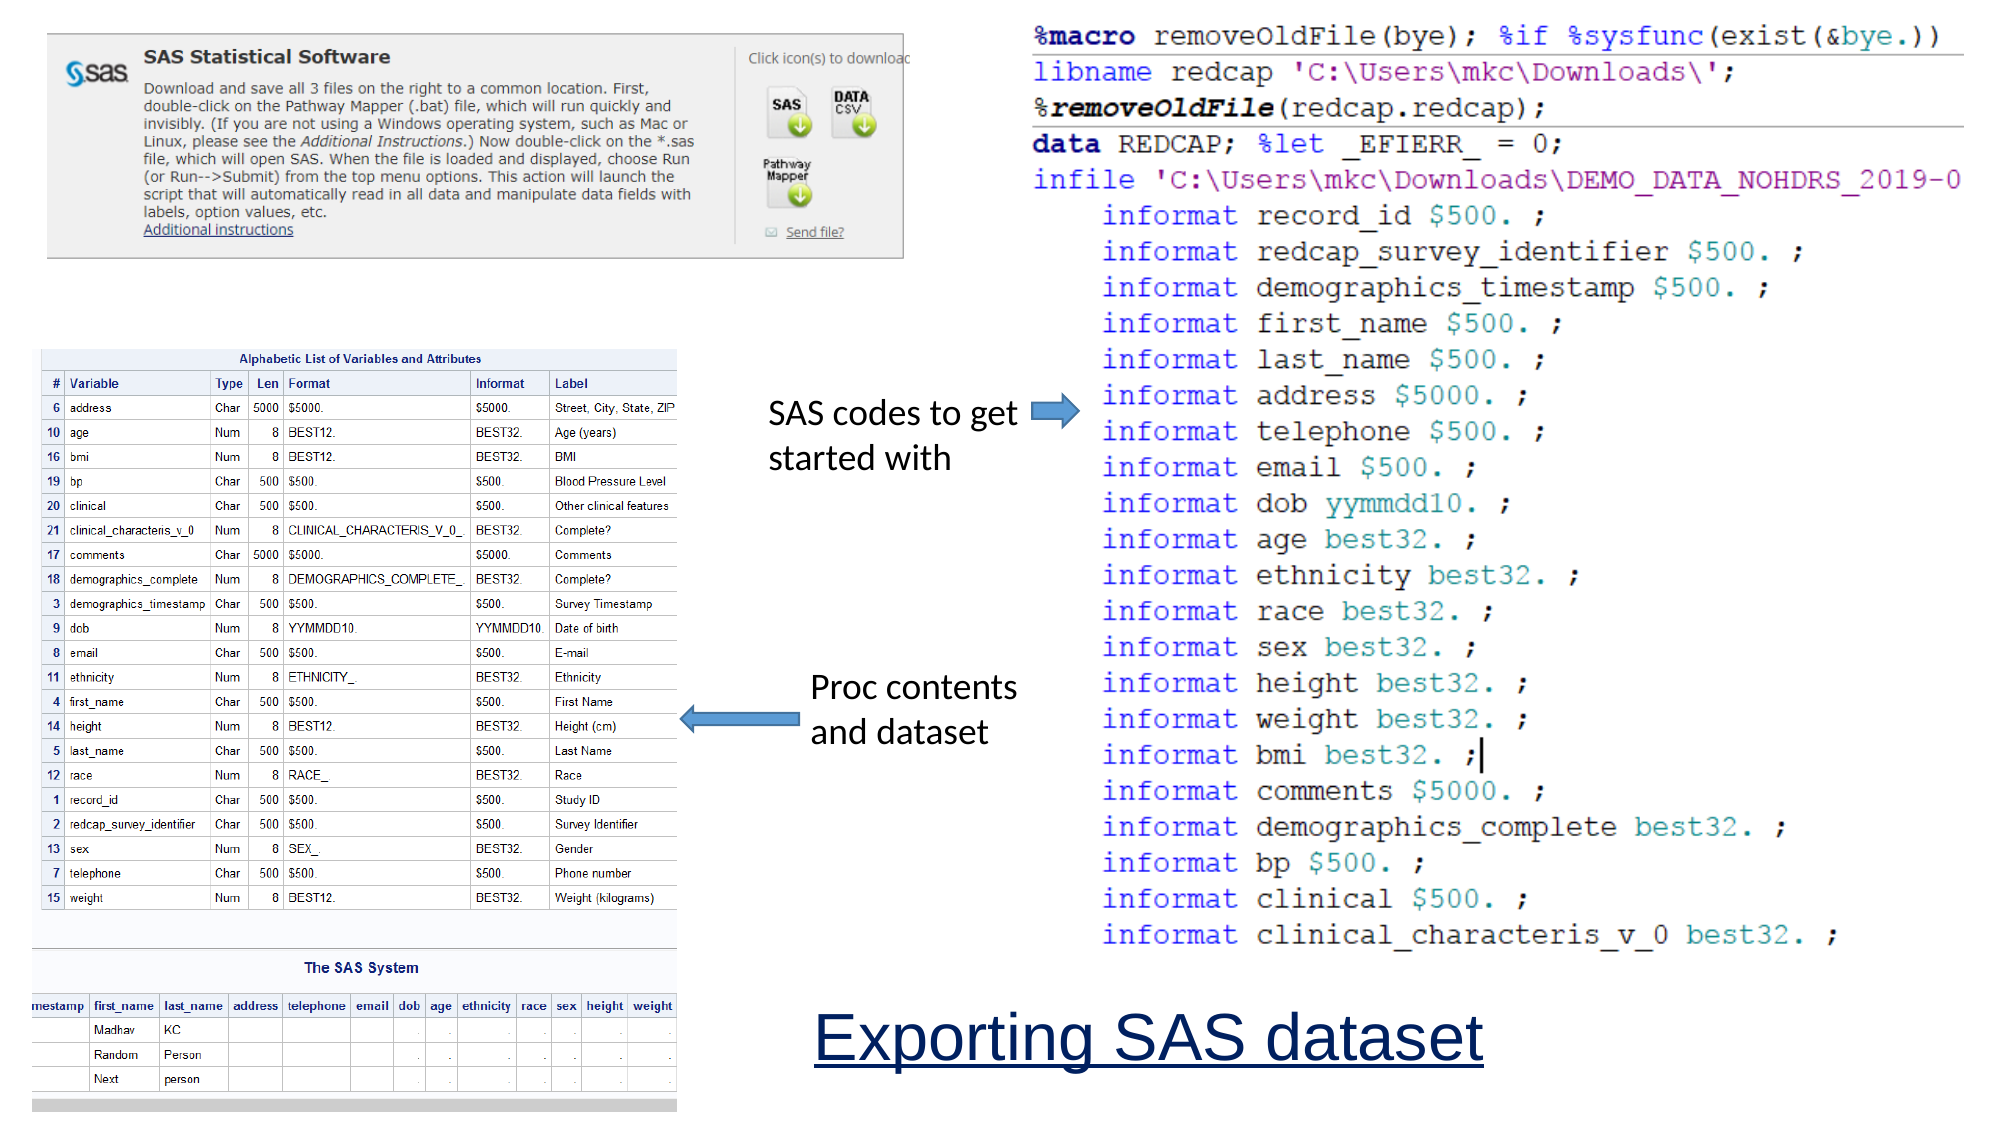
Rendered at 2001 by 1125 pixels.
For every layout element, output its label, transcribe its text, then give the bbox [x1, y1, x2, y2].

text_box [679, 704, 801, 734]
text_box Exporting SAS dataset [799, 986, 1545, 1082]
text_box SAS codes to get started with [753, 380, 1031, 486]
picture [1031, 23, 1964, 983]
picture [32, 349, 677, 1112]
picture [47, 23, 910, 267]
text_box Proc contents and dataset [795, 654, 1031, 760]
